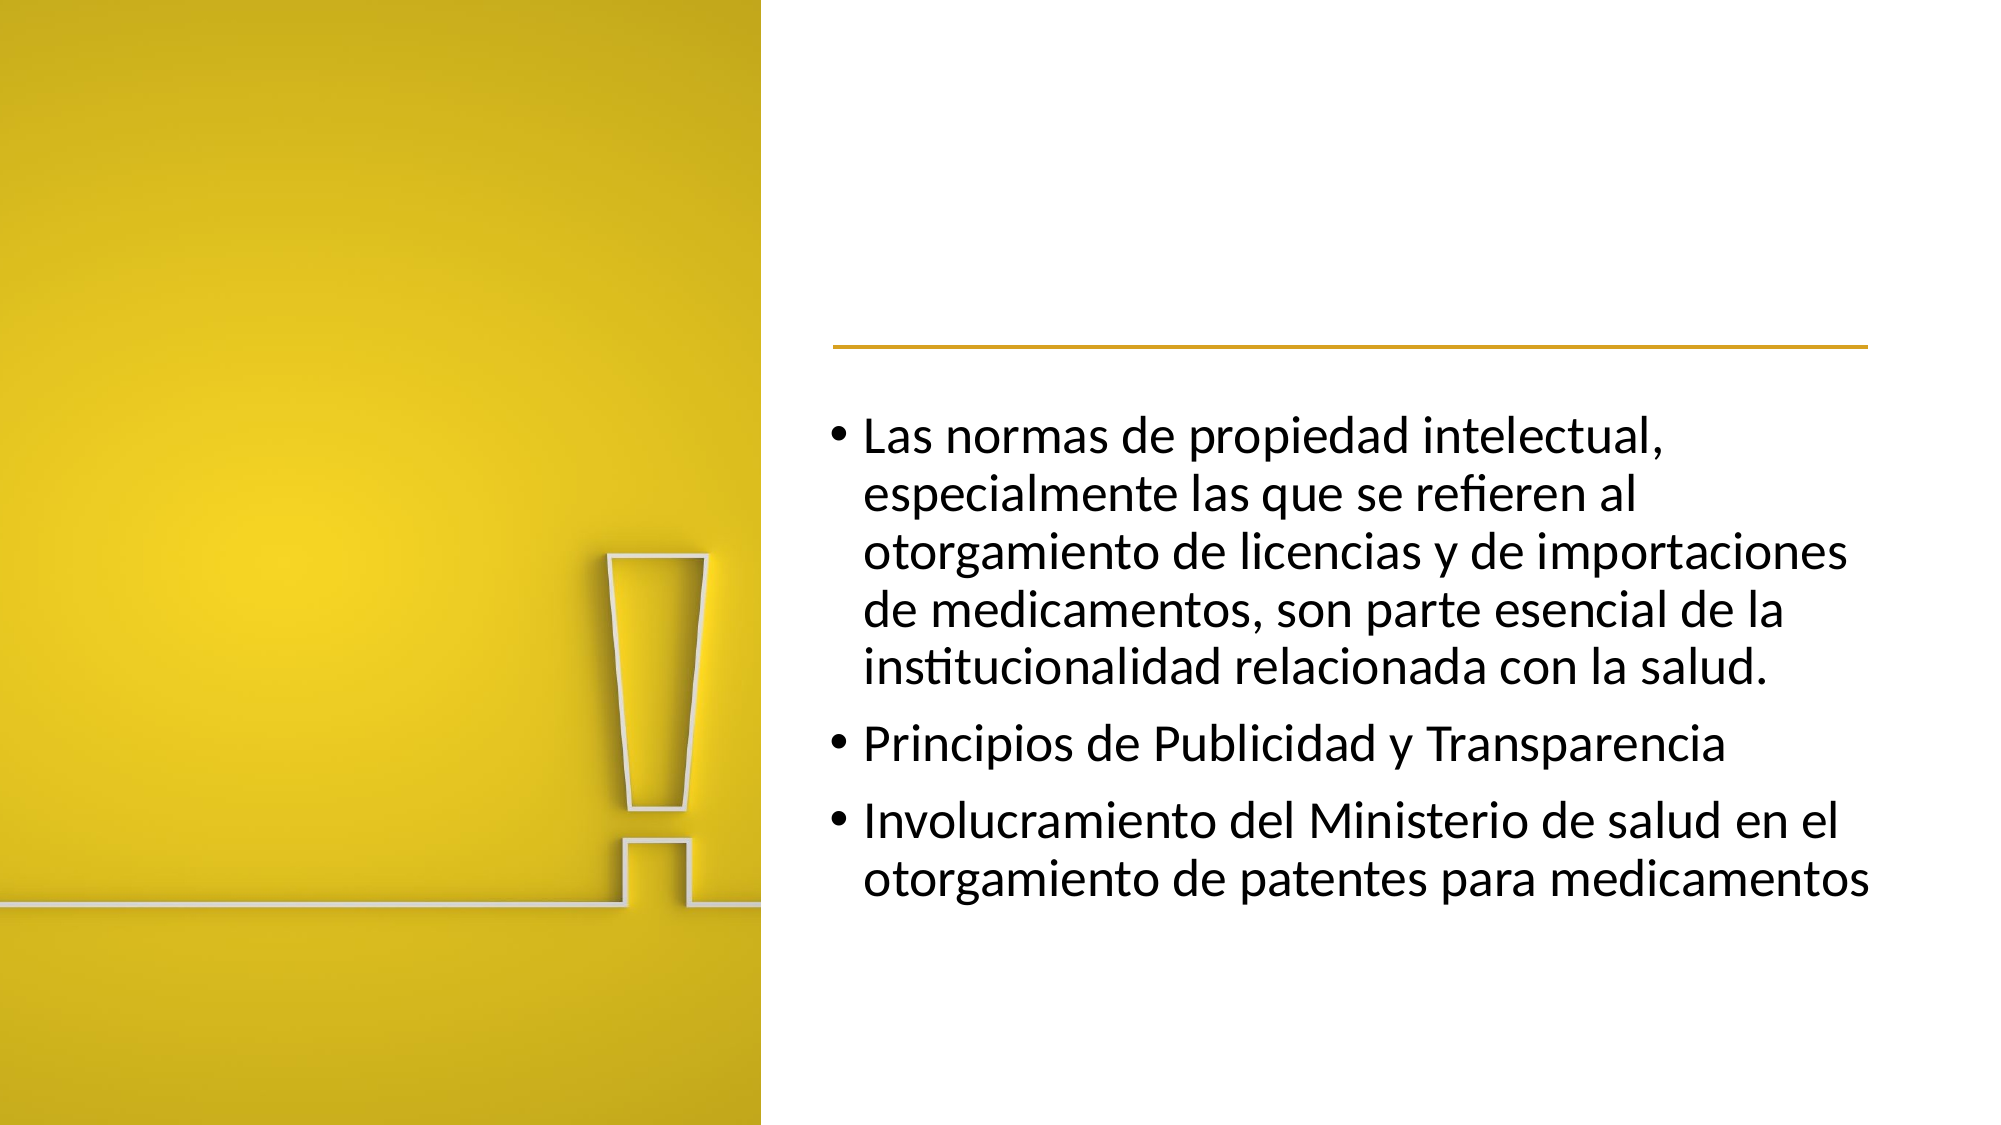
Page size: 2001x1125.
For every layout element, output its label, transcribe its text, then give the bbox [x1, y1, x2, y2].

list Las normas de propiedad intelectual, especialmente las que se refieren al otorgamiento de licencias y de importaciones de medicamentos, son parte esencial de la institucionalidad relacionada con la salud. Principios de Publicidad y Transparencia Involucramiento del Ministerio de salud en el otorgamiento de patentes para medicamentos [814, 399, 1895, 1021]
picture [0, 0, 761, 1125]
